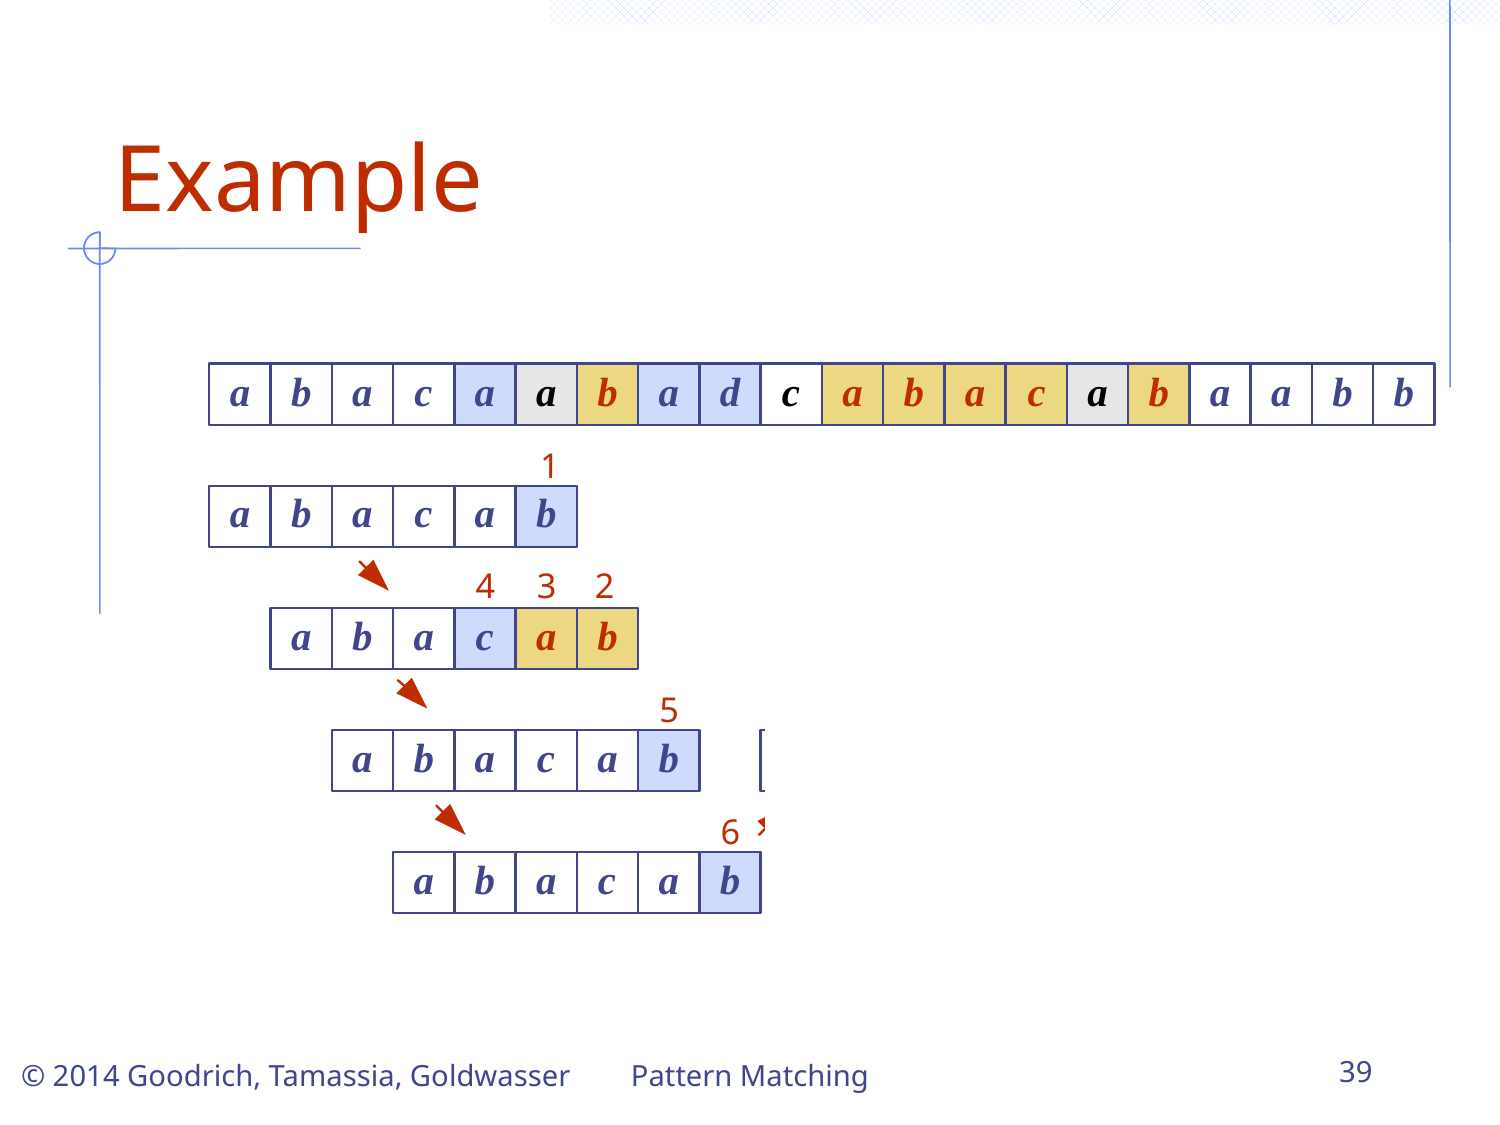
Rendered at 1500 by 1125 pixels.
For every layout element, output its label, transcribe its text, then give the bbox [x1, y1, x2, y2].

picture [174, 341, 1463, 949]
text_box Example [99, 49, 1375, 238]
text_box 39 [1074, 1025, 1388, 1100]
text_box Pattern Matching [512, 1025, 988, 1100]
